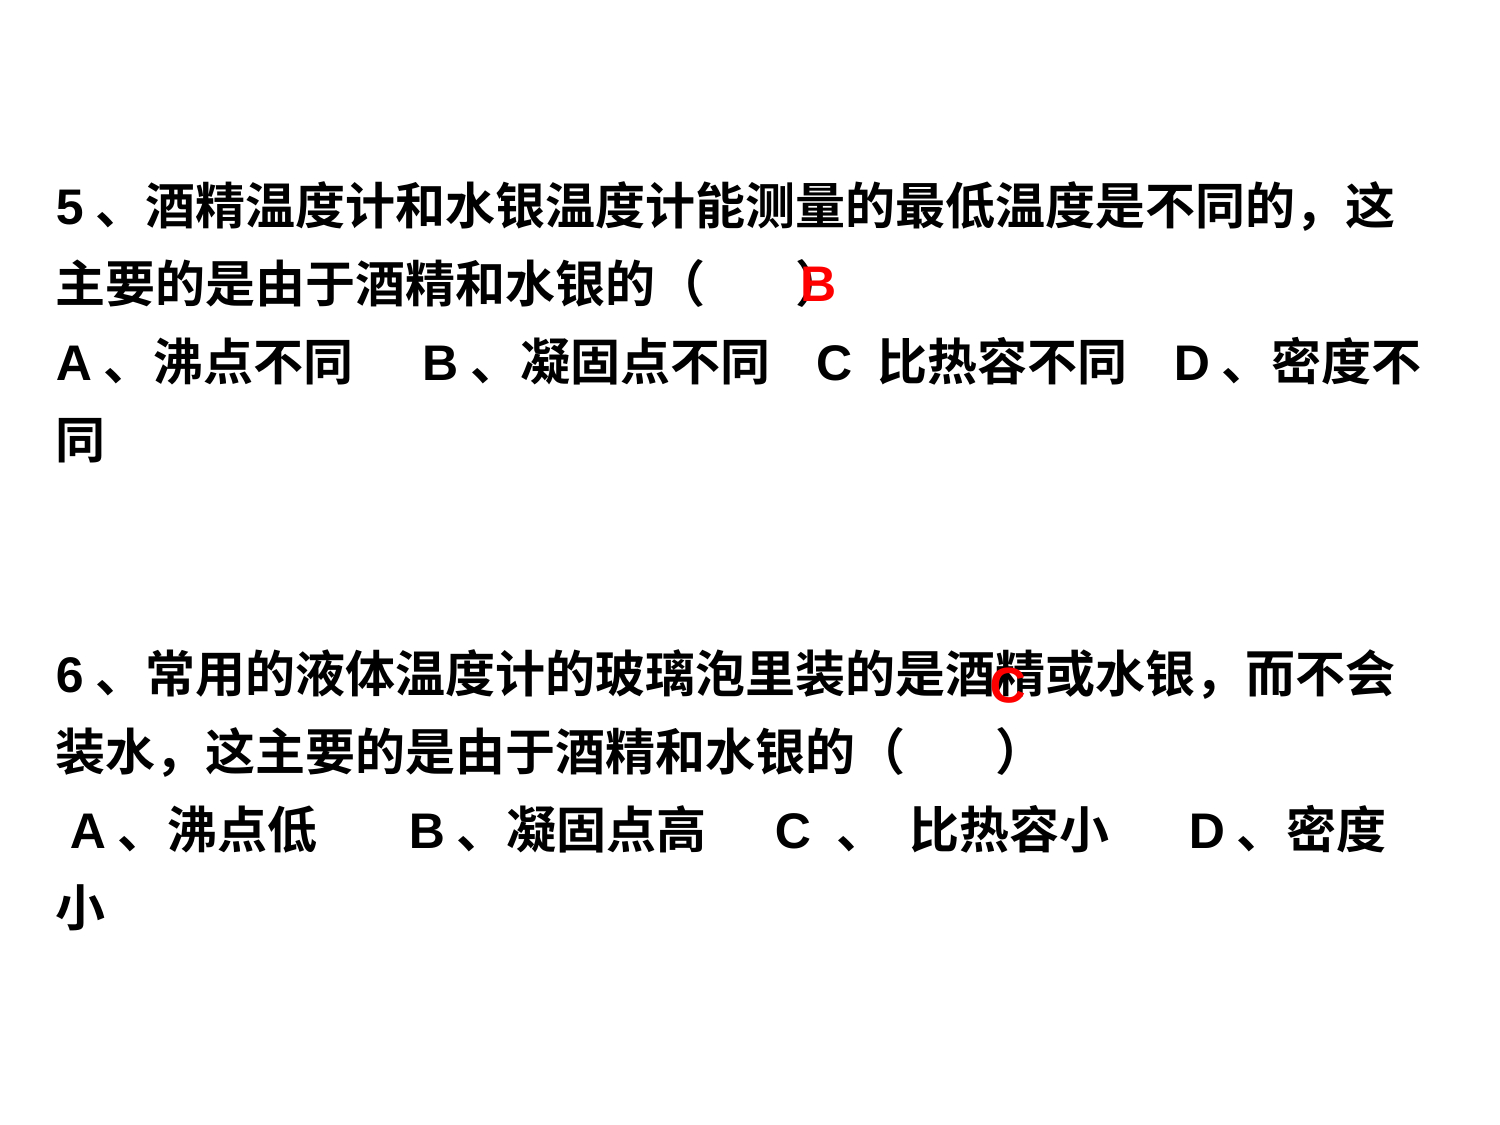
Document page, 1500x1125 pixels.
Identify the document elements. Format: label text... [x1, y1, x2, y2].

text_box 5、酒精温度计和水银温度计能测量的最低温度是不同的，这主要的是由于酒精和水银的（ ） A、沸点不同 B、凝固点不同 C 比热容不同 D、密度不同 6、常用的液体温度计的玻璃泡里装的是酒精或水银，而不会装水，这主要的是由于酒精和水银的（ ） A、沸点低 B、凝固点高 C 、 比热容小 D、密度小 [41, 149, 1439, 944]
text_box B [785, 243, 836, 319]
text_box C [974, 645, 1026, 721]
